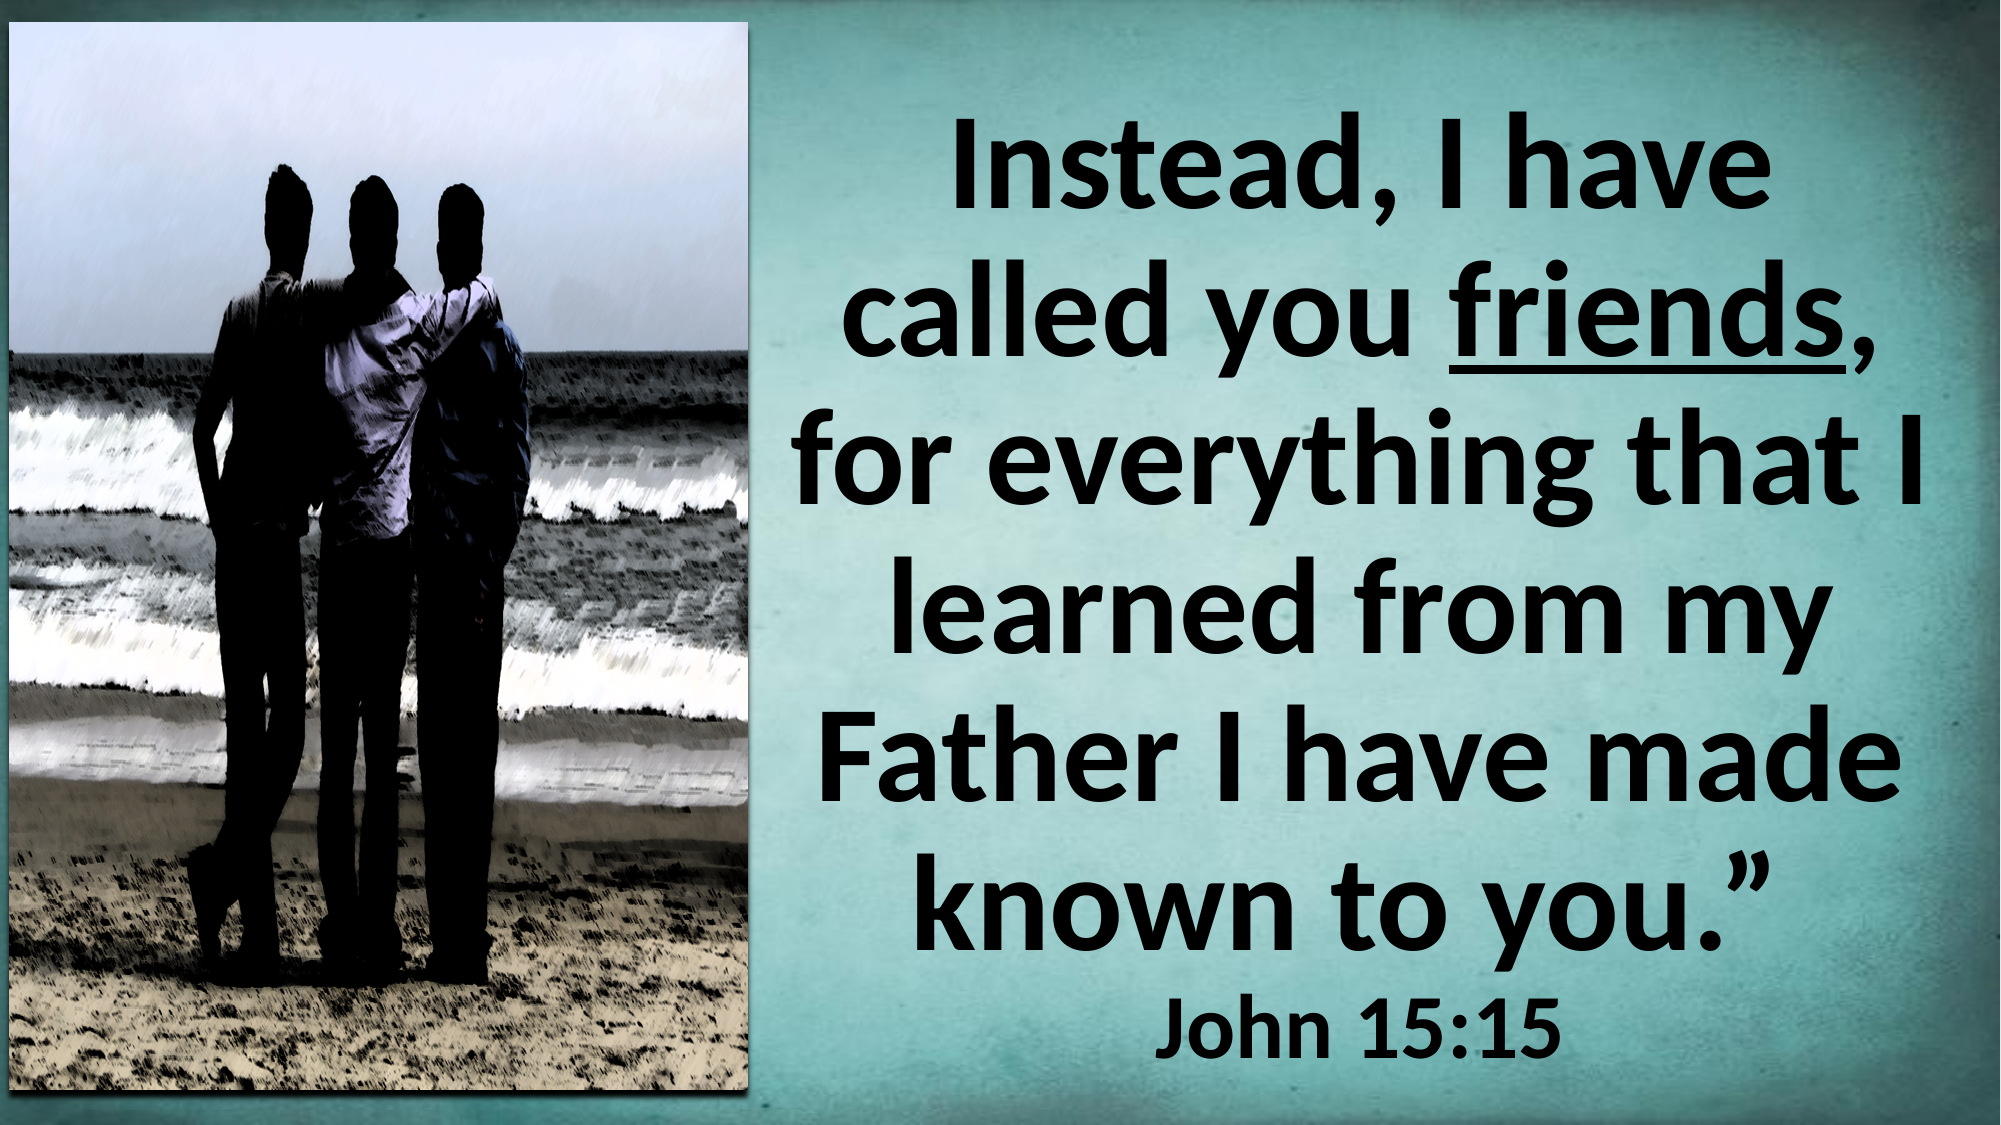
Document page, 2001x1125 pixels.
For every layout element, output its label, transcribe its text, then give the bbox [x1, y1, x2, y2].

picture [0, 0, 2001, 1125]
title Instead, I have called you friends, for everything that I learned from my Father I have made known to you.” John 15:15 [756, 65, 1966, 1103]
